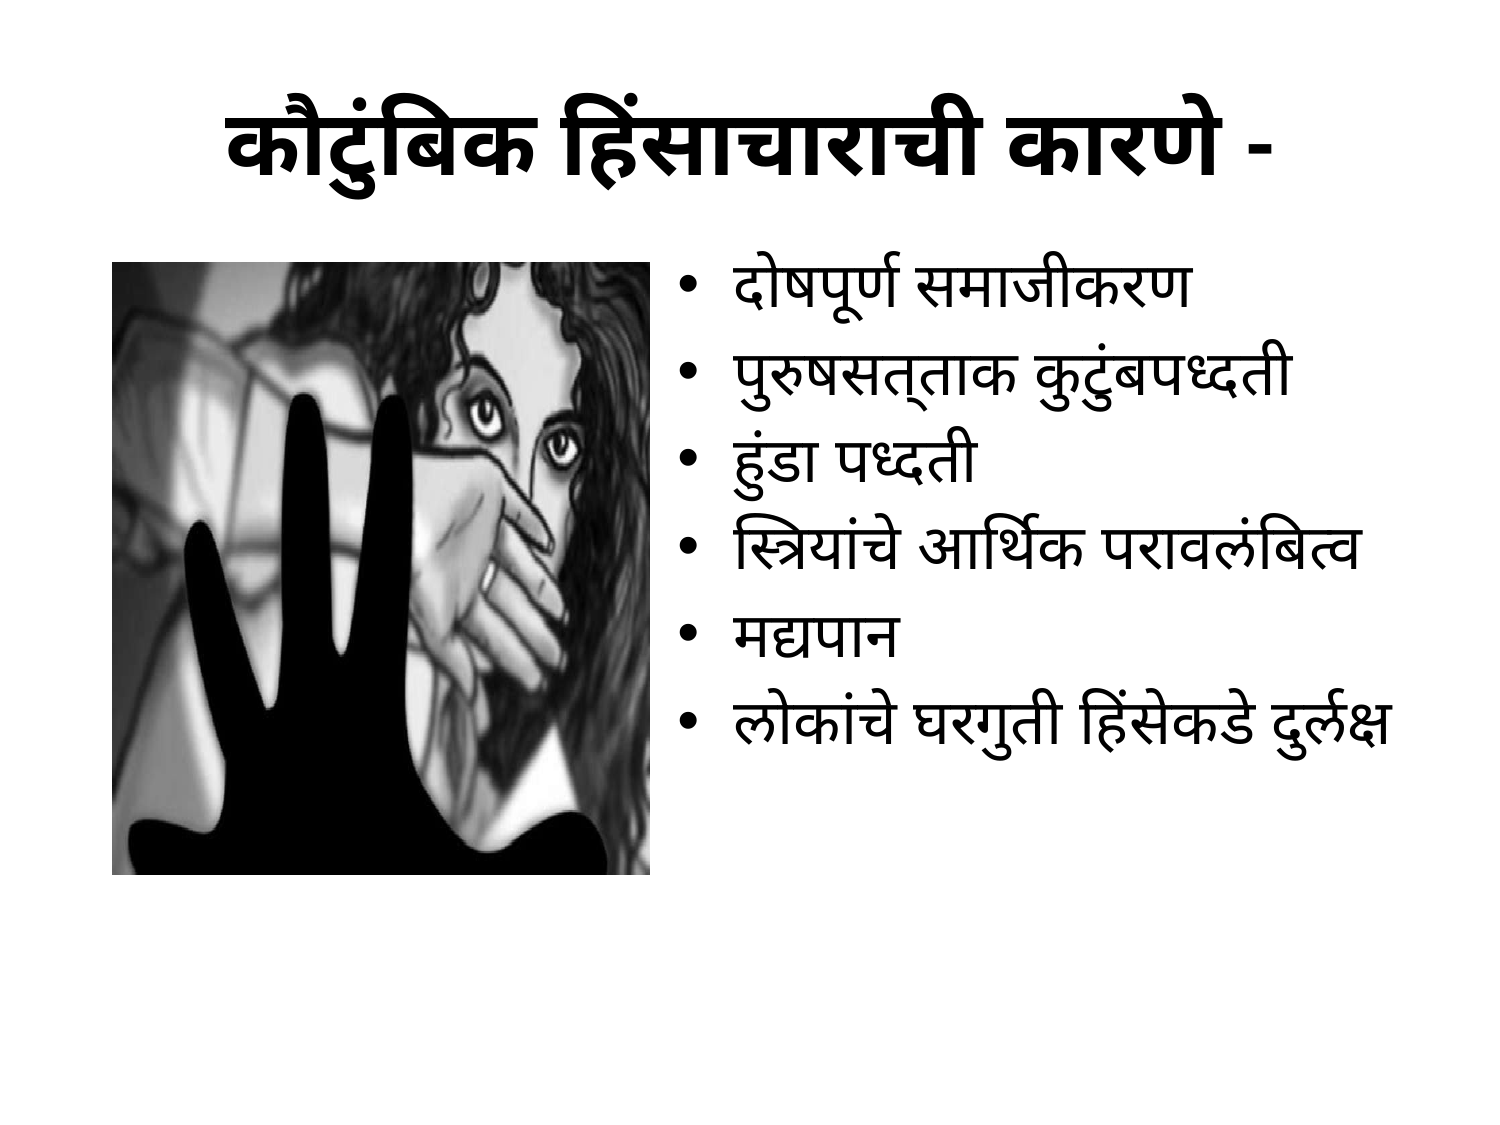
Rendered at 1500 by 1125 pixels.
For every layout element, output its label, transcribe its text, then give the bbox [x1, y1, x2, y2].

picture [112, 262, 651, 876]
title कौटुंबिक हिंसाचाराची कारणे - [75, 45, 1425, 233]
list दोषपूर्ण समाजीकरण पुरुषसत्ताक कुटुंबपध्दती हुंडा पध्दती स्त्रियांचे आर्थिक परावलंबित्व मद्यपान लोकांचे घरगुती हिंसेकडे दुर्लक्ष [662, 237, 1425, 950]
